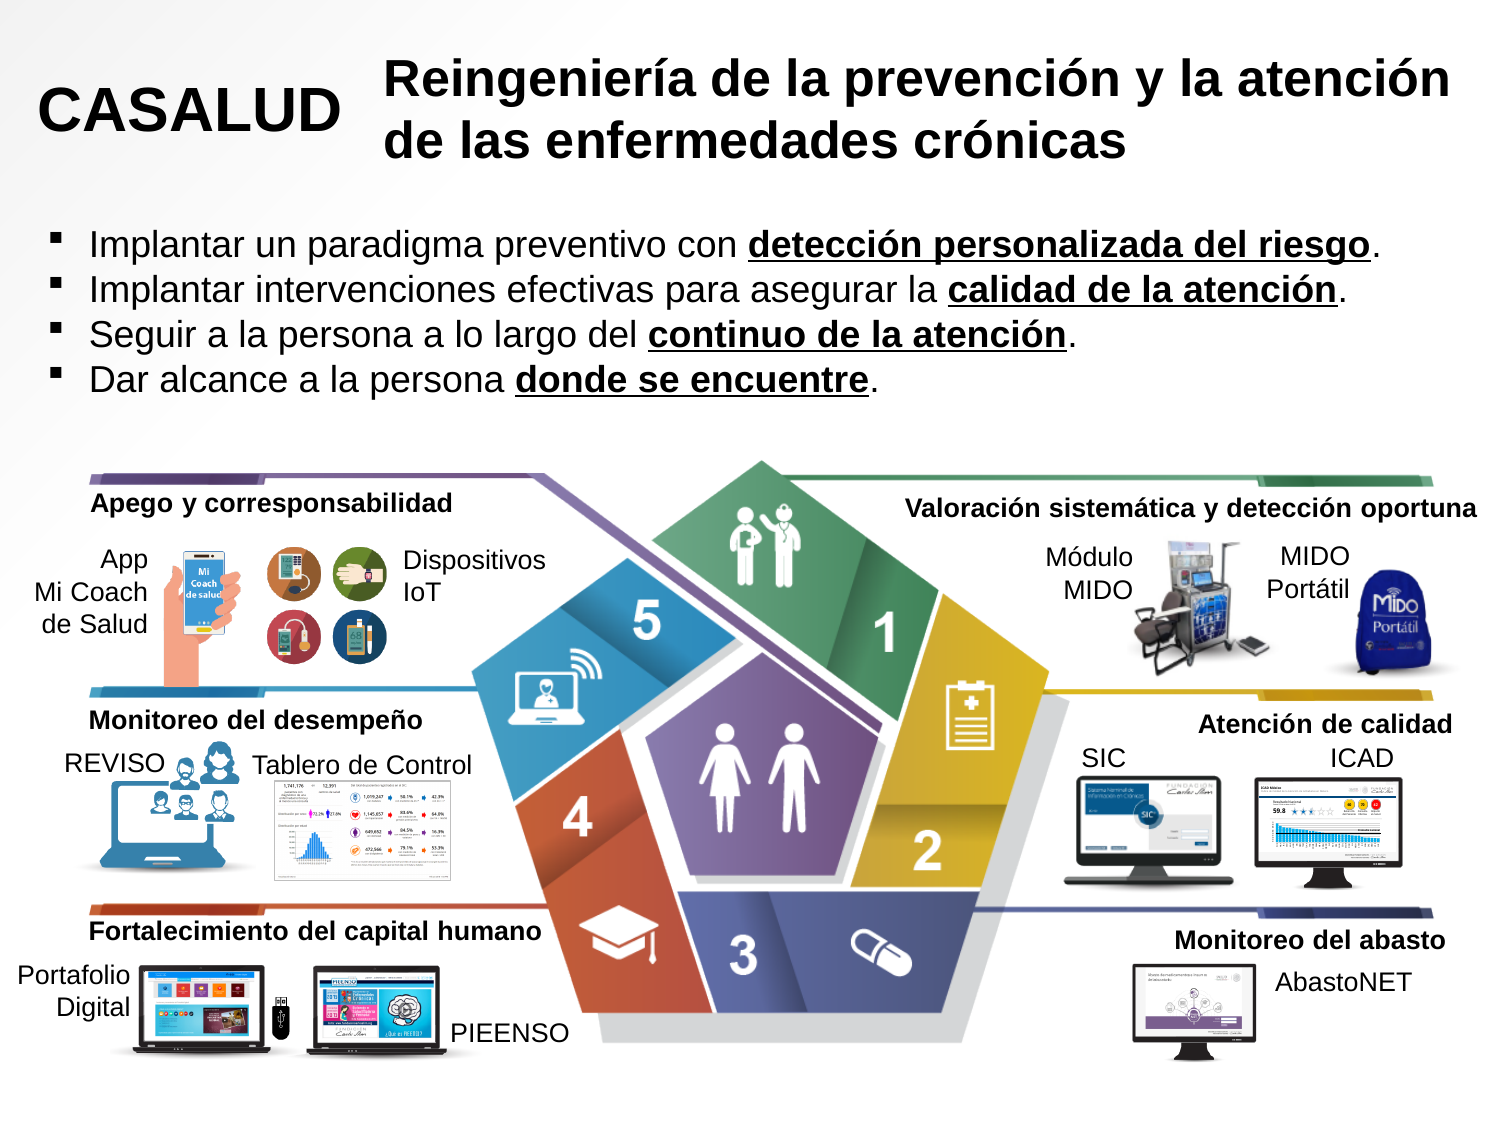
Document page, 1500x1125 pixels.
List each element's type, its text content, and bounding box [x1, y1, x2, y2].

text_box Implantar un paradigma preventivo con detección personalizada del riesgo. Implantar intervenciones efectivas para asegurar la calidad de la atención. Seguir a la persona a lo largo del continuo de la atención. Dar alcance a la persona donde se encuentre. [41, 213, 1425, 407]
text_box Reingeniería de la prevención y la atención de las enfermedades crónicas [379, 39, 1476, 174]
text_box CASALUD [32, 64, 364, 149]
picture [12, 449, 1490, 1070]
